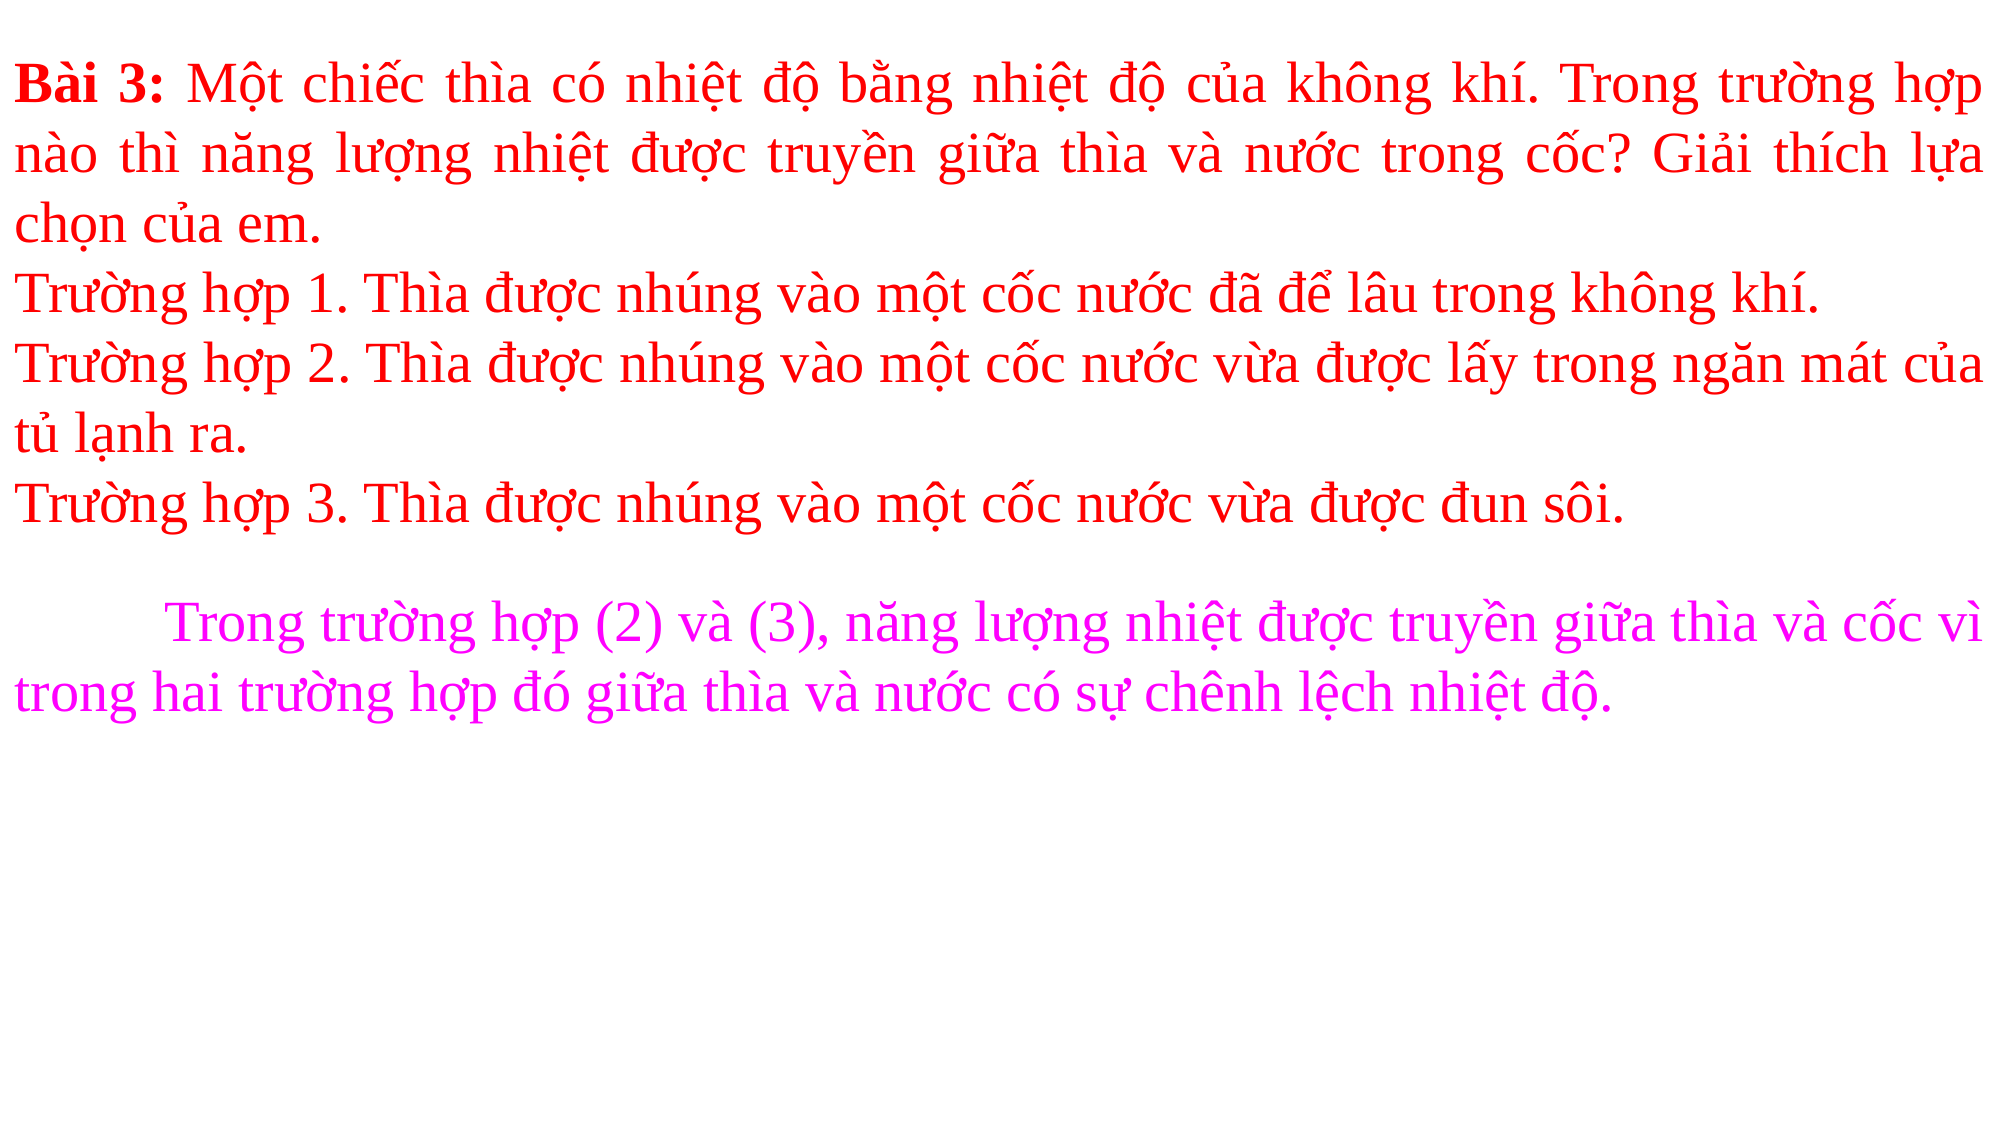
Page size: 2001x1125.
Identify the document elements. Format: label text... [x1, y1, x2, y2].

text_box Trong trường hợp (2) và (3), năng lượng nhiệt được truyền giữa thìa và cốc vì trong hai trường hợp đó giữa thìa và nước có sự chênh lệch nhiệt độ. [0, 575, 2000, 730]
text_box Bài 3: Một chiếc thìa có nhiệt độ bằng nhiệt độ của không khí. Trong trường hợp nào thì năng lượng nhiệt được truyền giữa thìa và nước trong cốc? Giải thích lựa chọn của em. Trường hợp 1. Thìa được nhúng vào một cốc nước đã để lâu trong không khí. Trường hợp 2. Thìa được nhúng vào một cốc nước vừa được lấy trong ngăn mát của tủ lạnh ra. Trường hợp 3. Thìa được nhúng vào một cốc nước vừa được đun sôi. [0, 36, 2000, 542]
